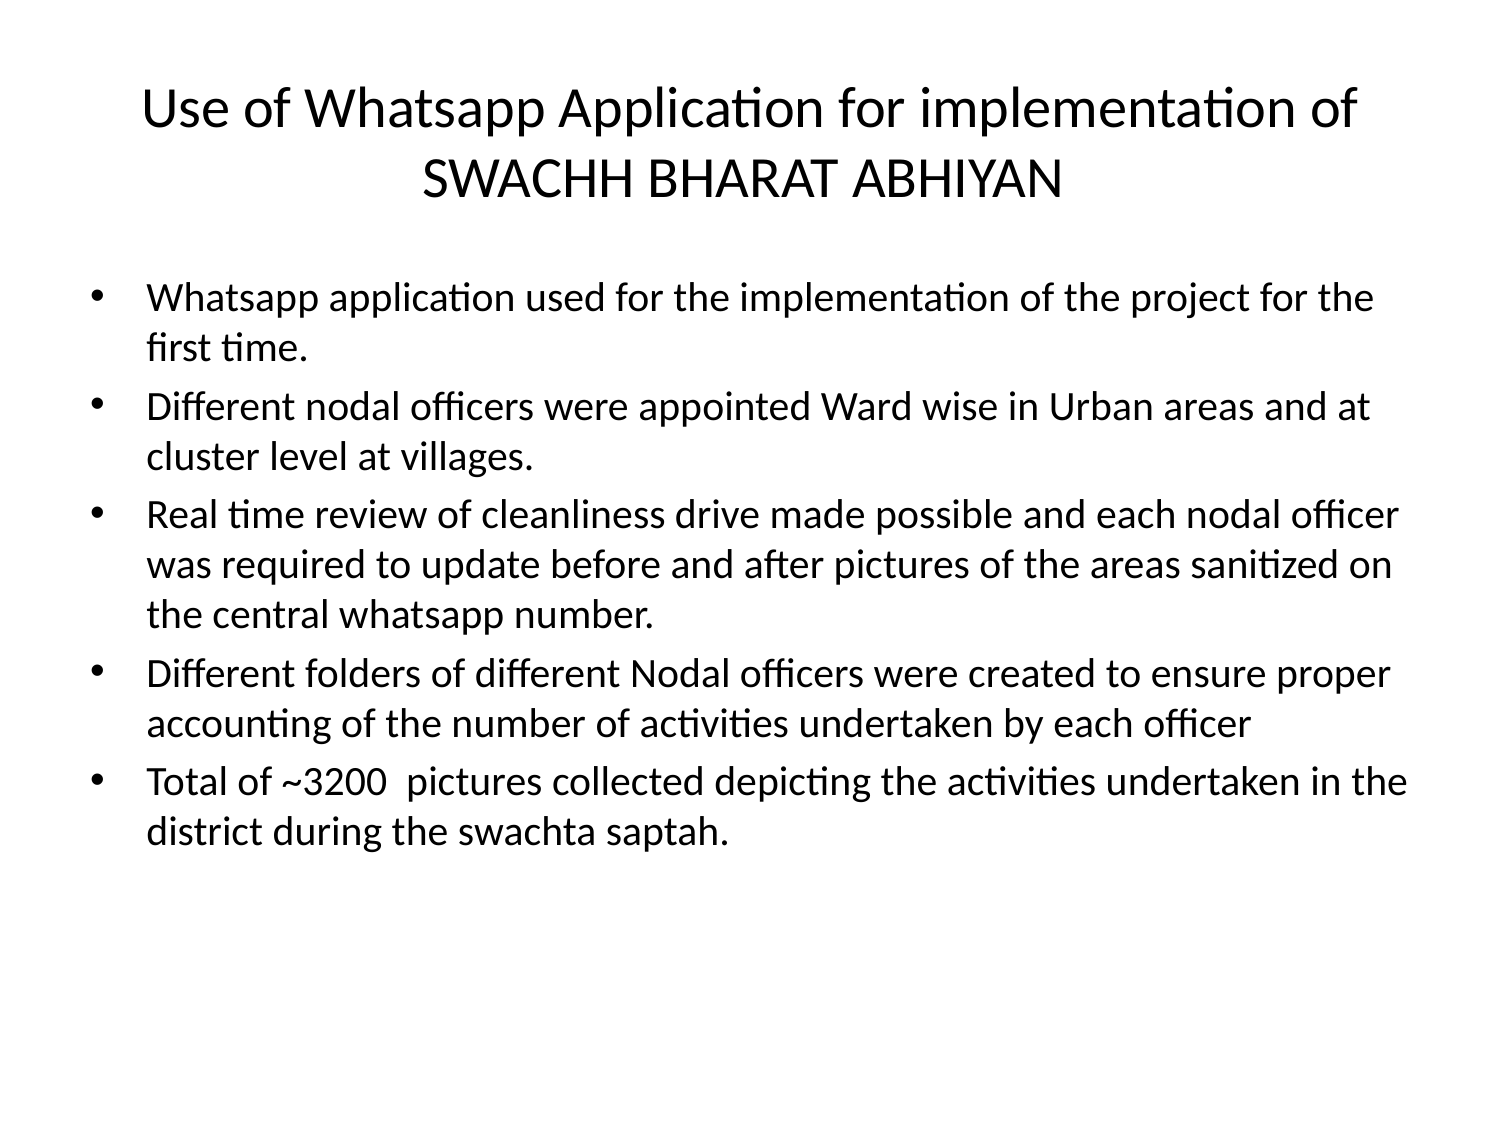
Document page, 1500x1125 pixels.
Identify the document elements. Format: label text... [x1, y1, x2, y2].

list Whatsapp application used for the implementation of the project for the first time. Different nodal officers were appointed Ward wise in Urban areas and at cluster level at villages. Real time review of cleanliness drive made possible and each nodal officer was required to update before and after pictures of the areas sanitized on the central whatsapp number. Different folders of different Nodal officers were created to ensure proper accounting of the number of activities undertaken by each officer Total of ~3200 pictures collected depicting the activities undertaken in the district during the swachta saptah. [75, 262, 1425, 1005]
title Use of Whatsapp Application for implementation of SWACHH BHARAT ABHIYAN [75, 45, 1425, 233]
